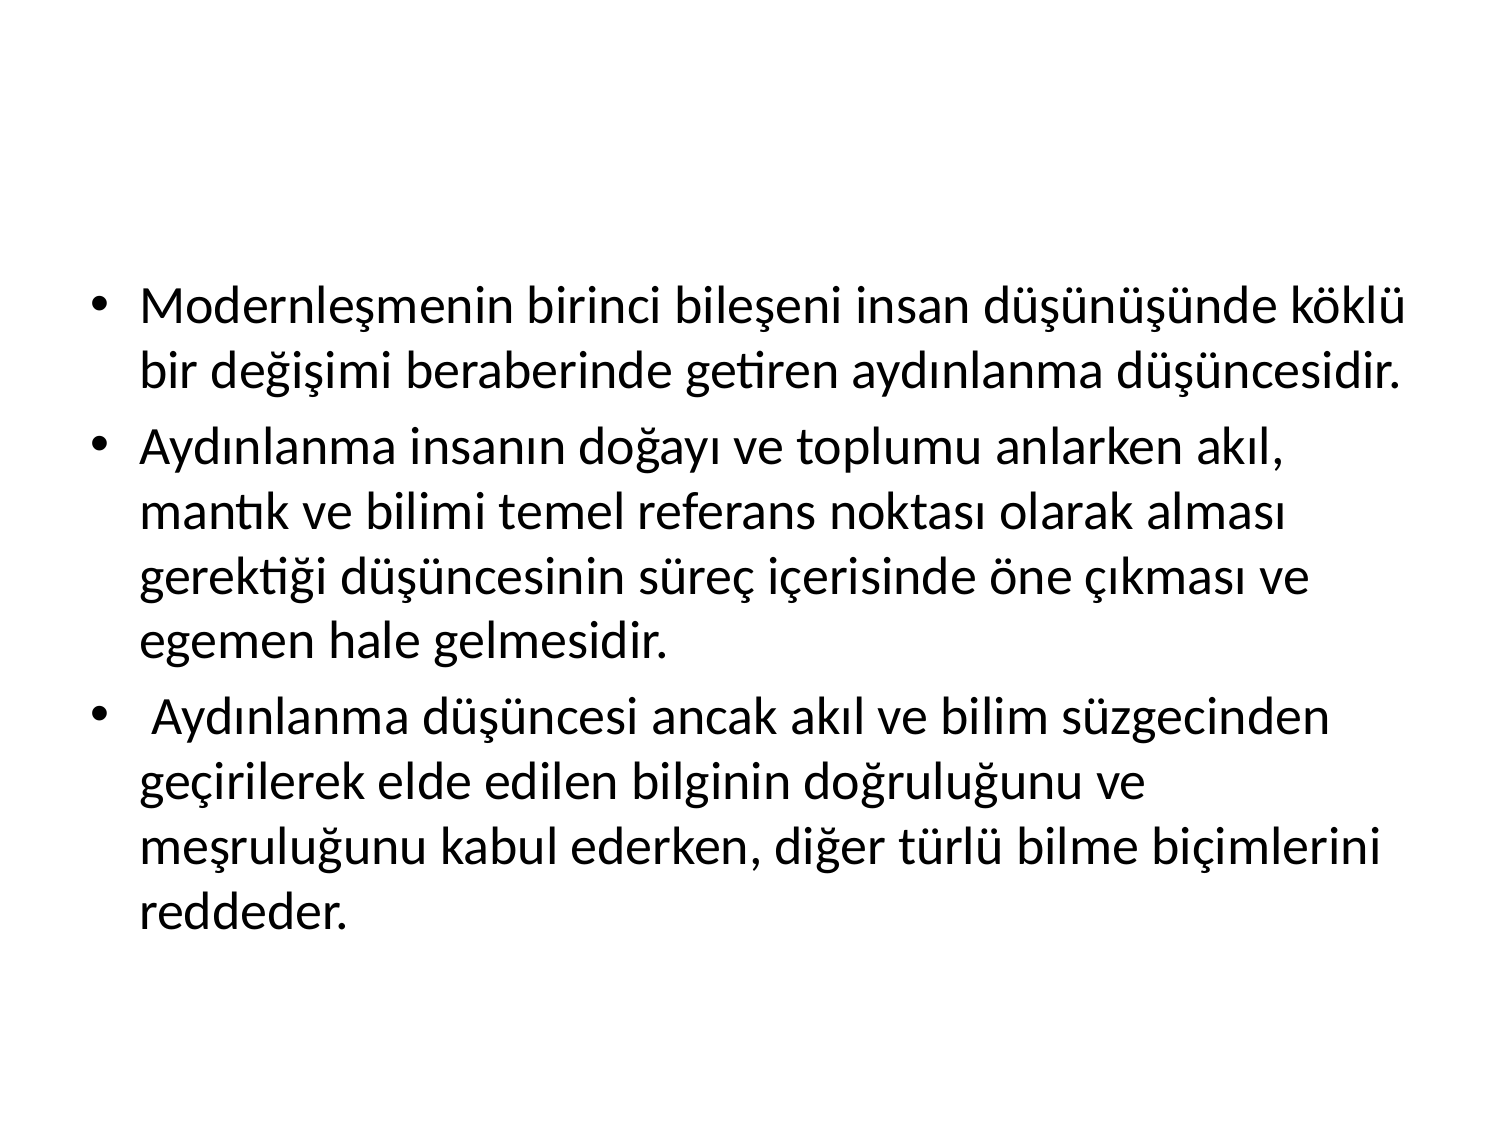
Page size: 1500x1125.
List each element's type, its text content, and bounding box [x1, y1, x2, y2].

list Modernleşmenin birinci bileşeni insan düşünüşünde köklü bir değişimi beraberinde getiren aydınlanma düşüncesidir. Aydınlanma insanın doğayı ve toplumu anlarken akıl, mantık ve bilimi temel referans noktası olarak alması gerektiği düşüncesinin süreç içerisinde öne çıkması ve egemen hale gelmesidir. Aydınlanma düşüncesi ancak akıl ve bilim süzgecinden geçirilerek elde edilen bilginin doğruluğunu ve meşruluğunu kabul ederken, diğer türlü bilme biçimlerini reddeder. [75, 262, 1425, 1005]
